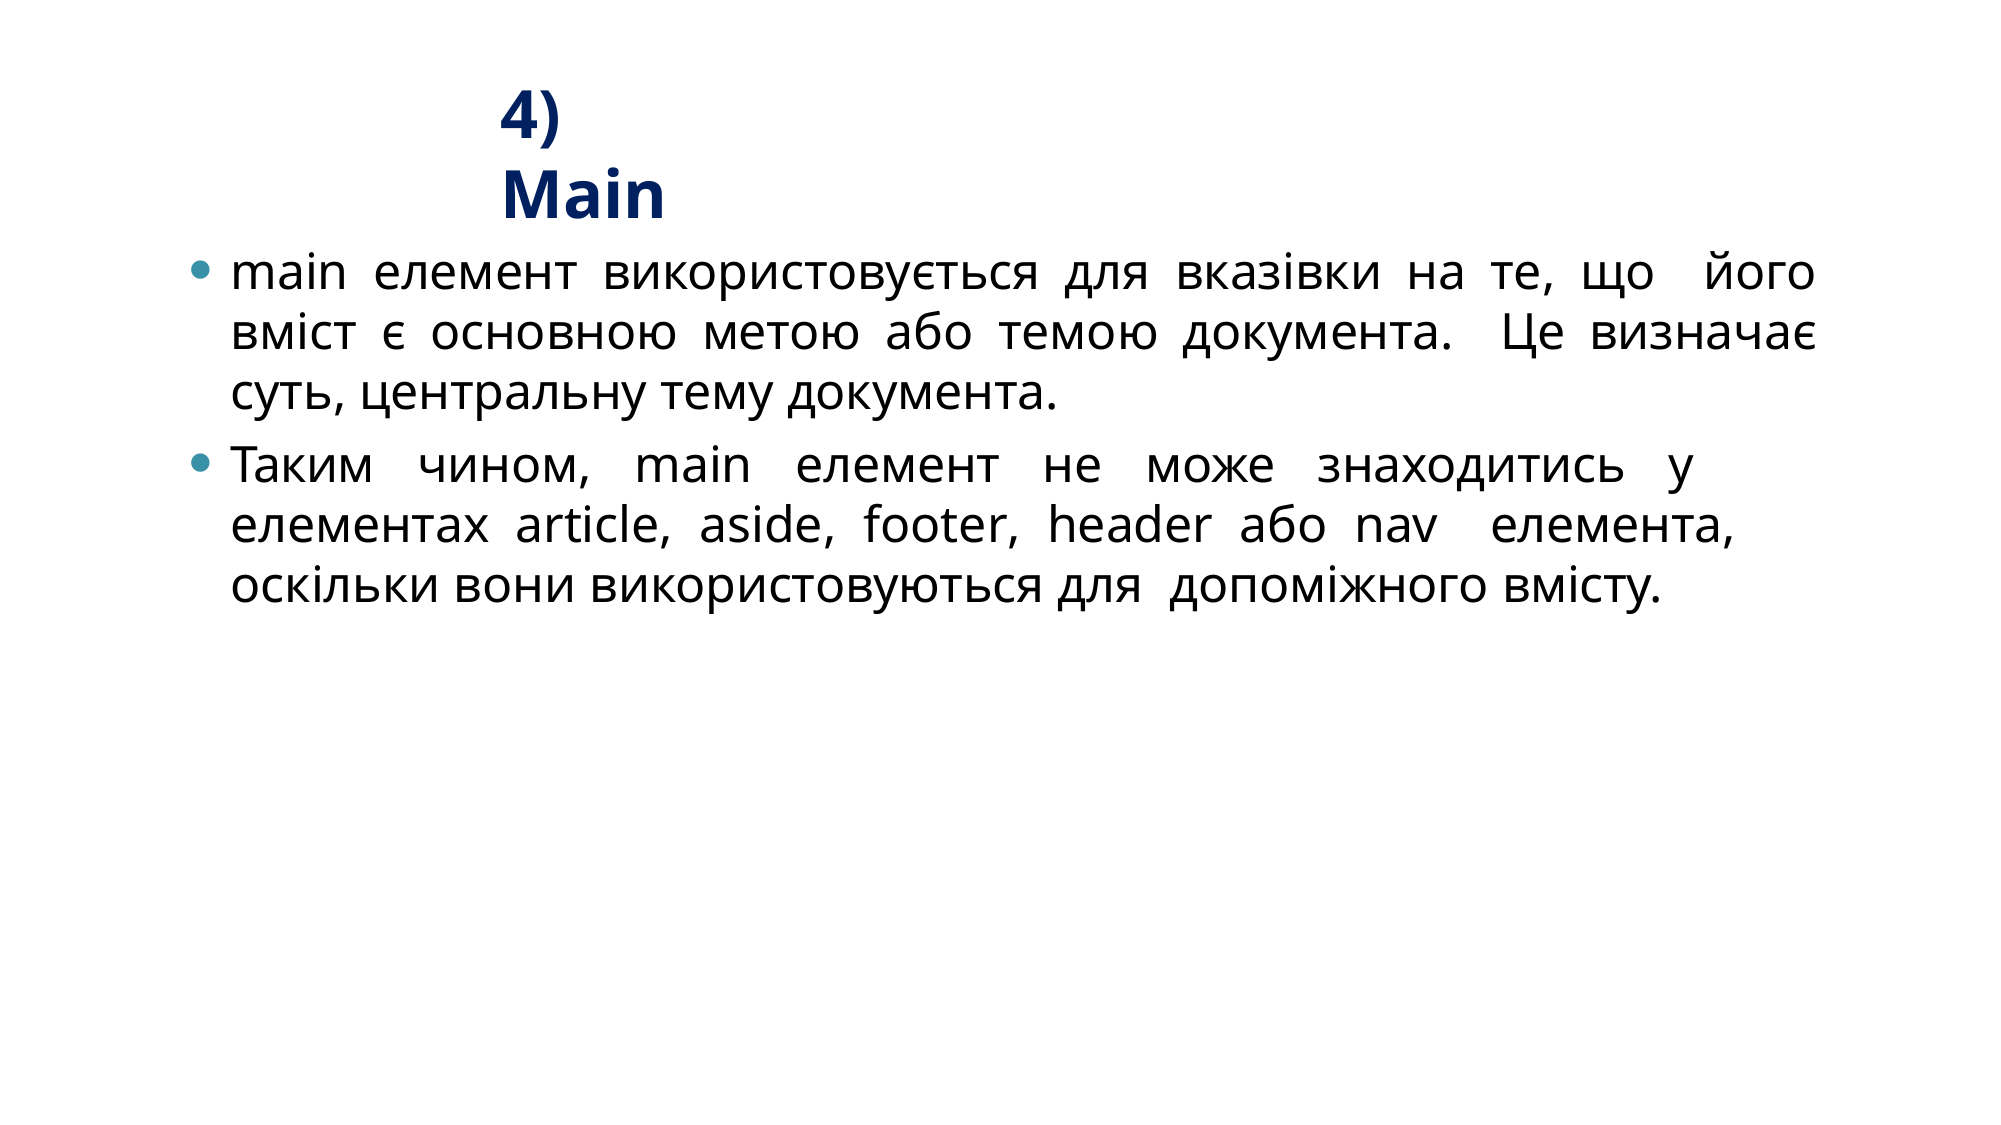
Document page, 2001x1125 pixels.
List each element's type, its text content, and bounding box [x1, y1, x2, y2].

title 4) Main [498, 69, 724, 237]
text_box main елемент використовується для вказівки на те, що його вміст є основною метою або темою документа. Це визначає суть, центральну тему документа. Таким чином, main елемент не може знаходитись у елементах article, aside, footer, header або nav елемента, оскільки вони використовуються для допоміжного вмісту. [182, 237, 1818, 697]
